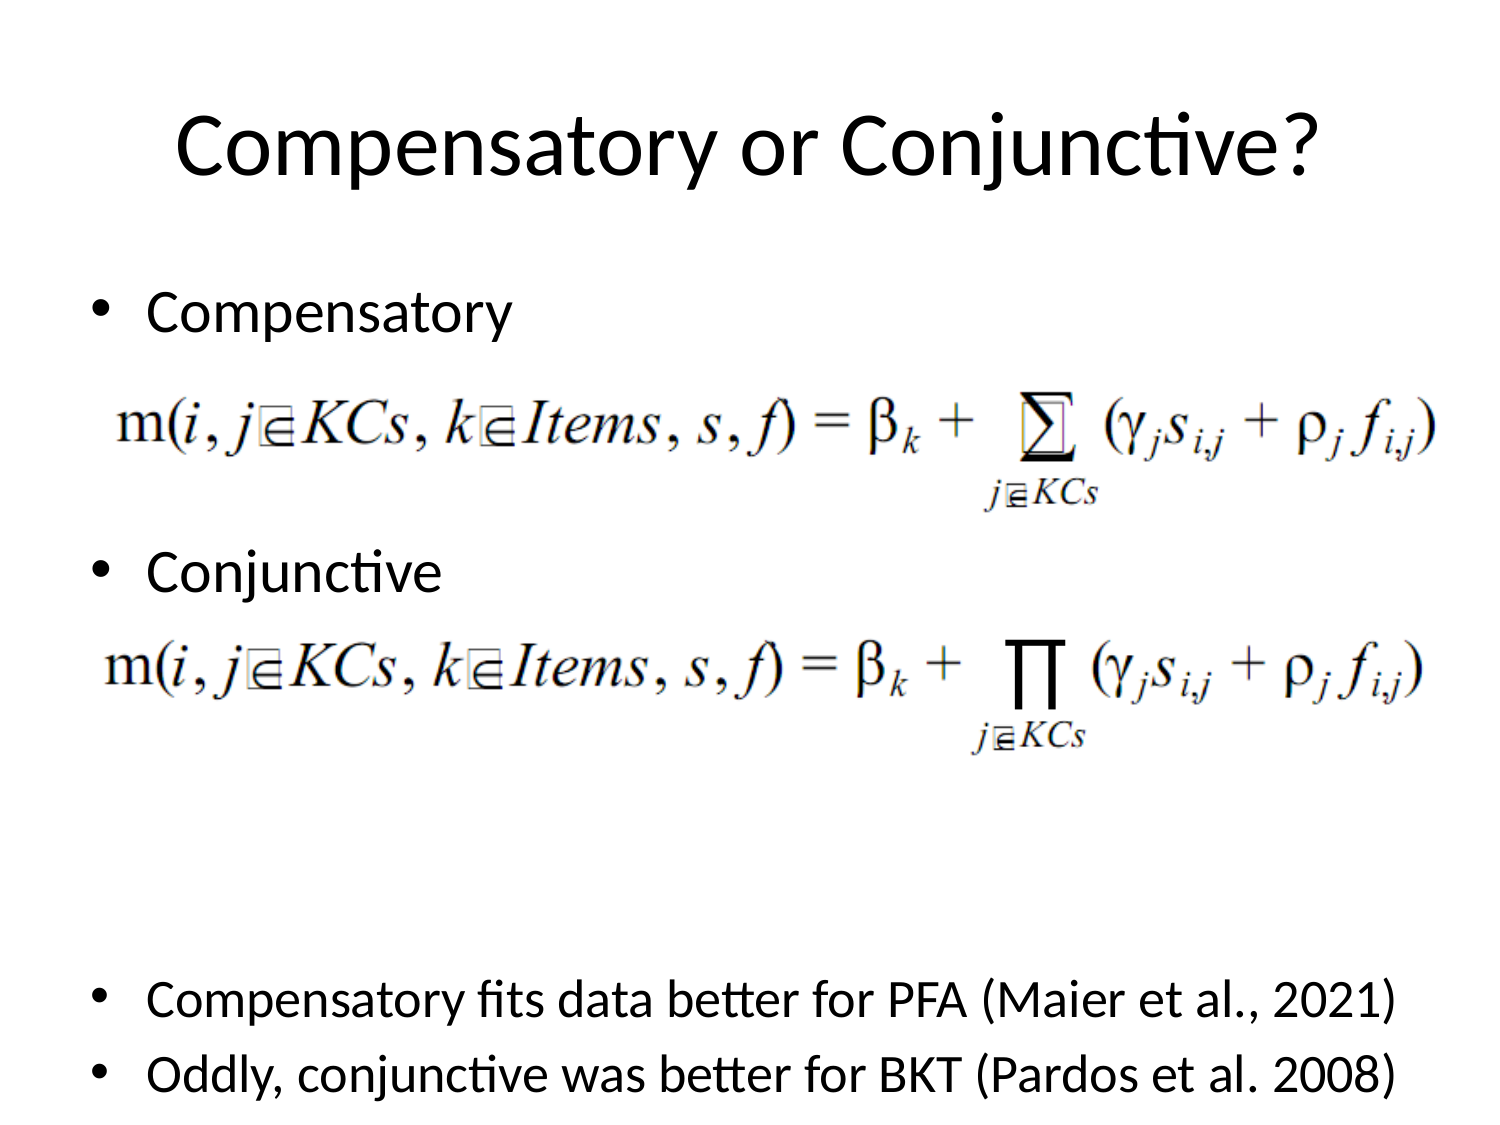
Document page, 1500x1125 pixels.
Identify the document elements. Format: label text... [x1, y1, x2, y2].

picture [87, 362, 1494, 526]
title Compensatory or Conjunctive? [75, 45, 1425, 233]
list Compensatory Conjunctive Compensatory fits data better for PFA (Maier et al., 2021) Oddly, conjunctive was better for BKT (Pardos et al. 2008) [75, 262, 1494, 1125]
picture [74, 605, 1481, 769]
